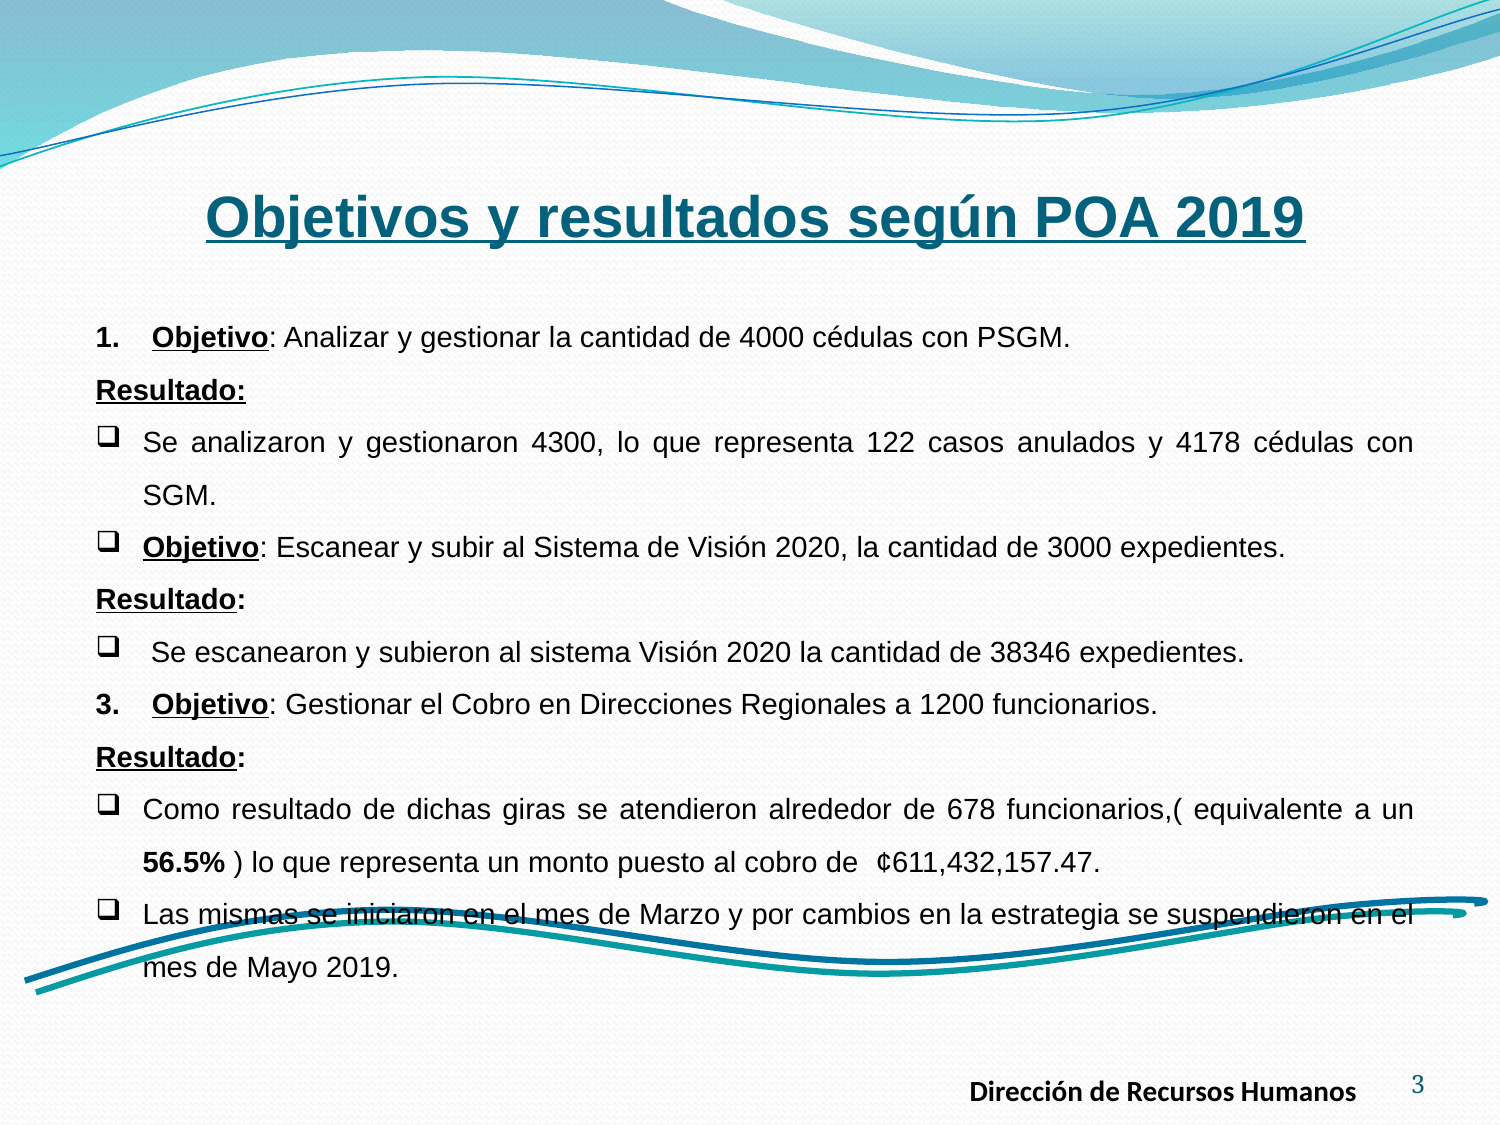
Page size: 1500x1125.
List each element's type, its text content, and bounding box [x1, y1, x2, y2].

text_box Objetivos y resultados según POA 2019 Objetivo: Analizar y gestionar la cantidad de 4000 cédulas con PSGM. Resultado: Se analizaron y gestionaron 4300, lo que representa 122 casos anulados y 4178 cédulas con SGM. Objetivo: Escanear y subir al Sistema de Visión 2020, la cantidad de 3000 expedientes. Resultado: Se escanearon y subieron al sistema Visión 2020 la cantidad de 38346 expedientes. Objetivo: Gestionar el Cobro en Direcciones Regionales a 1200 funcionarios. Resultado: Como resultado de dichas giras se atendieron alrededor de 678 funcionarios,( equivalente a un 56.5% ) lo que representa un monto puesto al cobro de ¢611,432,157.47. Las mismas se iniciaron en el mes de Marzo y por cambios en la estrategia se suspendieron en el mes de Mayo 2019. [80, 136, 1431, 895]
text_box Objetivos y resultados según POA 2019 Objetivo: Analizar y gestionar la cantidad de 4000 cédulas con PSGM. Resultado: Se analizaron y gestionaron 4300, lo que representa 122 casos anulados y 4178 cédulas con SGM. Objetivo: Escanear y subir al Sistema de Visión 2020, la cantidad de 3000 expedientes. Resultado: Se escanearon y subieron al sistema Visión 2020 la cantidad de 38346 expedientes. Objetivo: Gestionar el Cobro en Direcciones Regionales a 1200 funcionarios. Resultado: Como resultado de dichas giras se atendieron alrededor de 678 funcionarios,( equivalente a un 56.5% ) lo que representa un monto puesto al cobro de ¢611,432,157.47. Las mismas se iniciaron en el mes de Marzo y por cambios en la estrategia se suspendieron en el mes de Mayo 2019. [80, 1005, 1431, 1125]
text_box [24, 895, 1500, 993]
